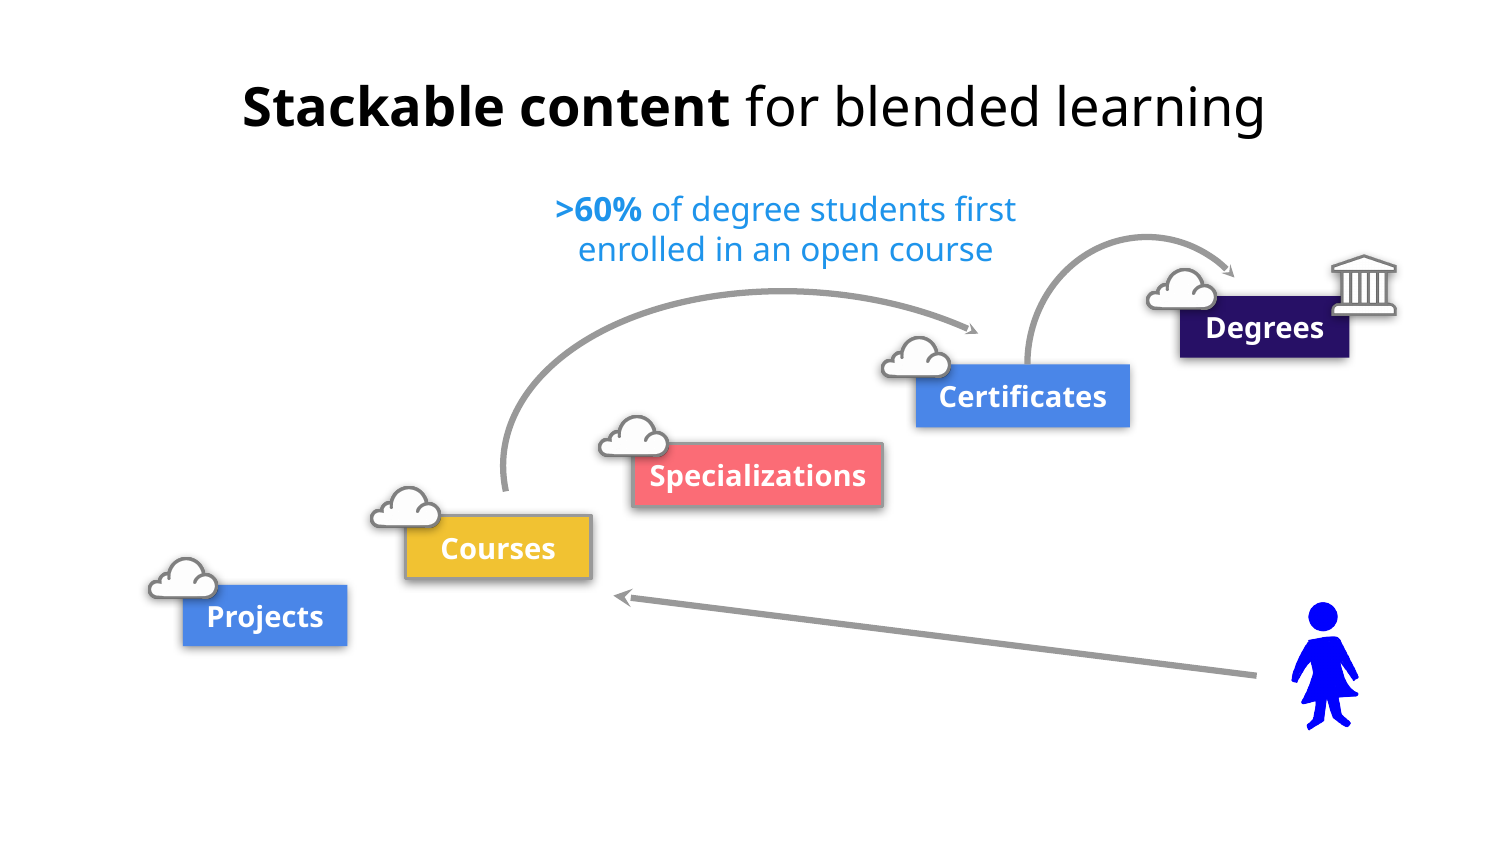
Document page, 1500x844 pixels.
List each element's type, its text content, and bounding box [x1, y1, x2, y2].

picture [1331, 254, 1397, 316]
text_box Projects [182, 584, 348, 647]
text_box Degrees [1180, 296, 1350, 358]
picture [880, 336, 952, 378]
text_box [502, 291, 979, 492]
text_box [1027, 236, 1235, 365]
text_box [613, 595, 1257, 676]
title Stackable content for blended learning [76, 59, 1434, 141]
picture [147, 557, 219, 599]
picture [370, 486, 441, 528]
text_box Specializations [632, 443, 883, 507]
text_box >60% of degree students first enrolled in an open course [526, 173, 1046, 305]
picture [1146, 268, 1217, 310]
text_box Certificates [916, 364, 1130, 428]
text_box Courses [405, 515, 591, 579]
picture [1281, 585, 1373, 749]
picture [598, 415, 669, 457]
